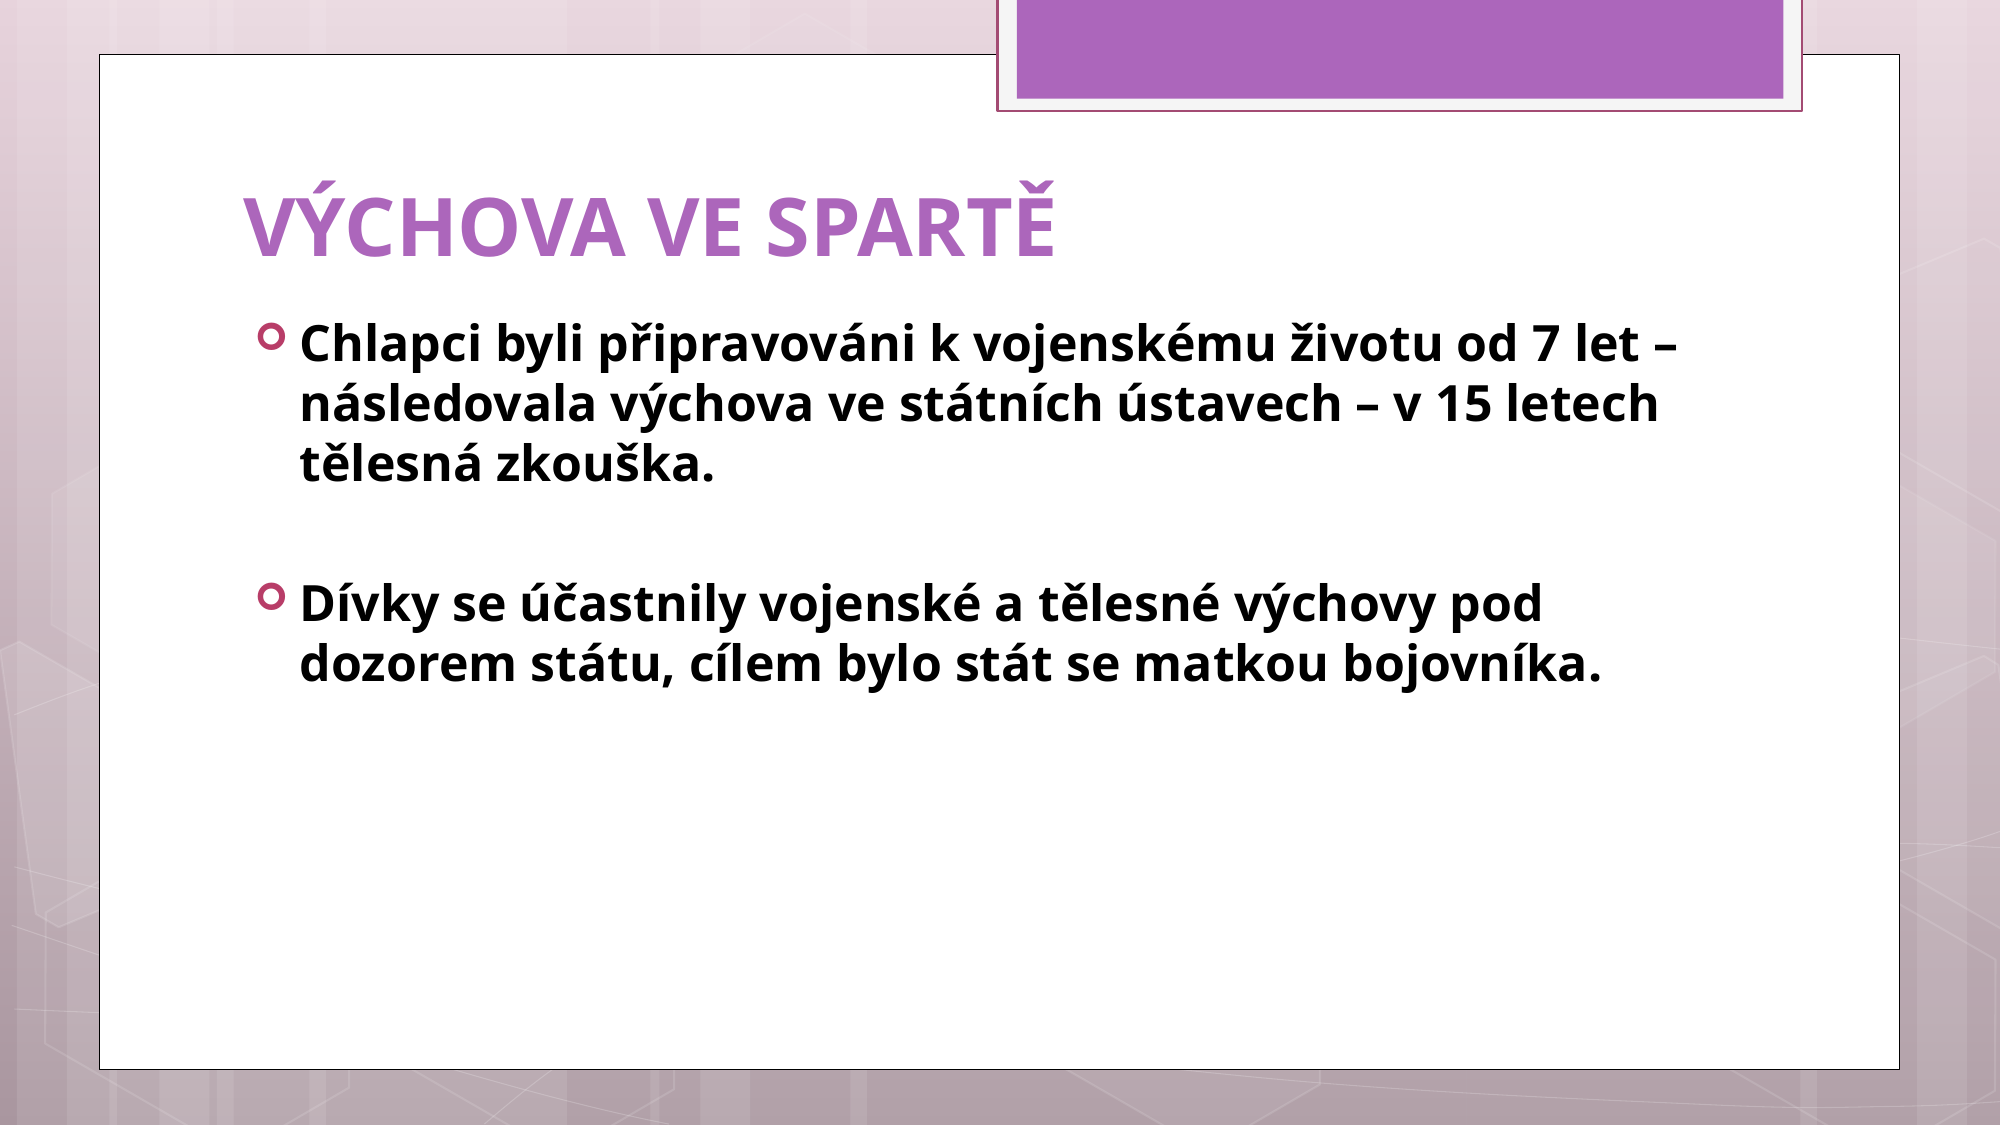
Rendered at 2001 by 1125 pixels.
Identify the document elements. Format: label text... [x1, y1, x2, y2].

list Chlapci byli připravováni k vojenskému životu od 7 let – následovala výchova ve státních ústavech – v 15 letech tělesná zkouška. Dívky se účastnily vojenské a tělesné výchovy pod dozorem státu, cílem bylo stát se matkou bojovníka. [228, 303, 1711, 957]
title VÝCHOVA VE SPARTĚ [228, 168, 1765, 281]
